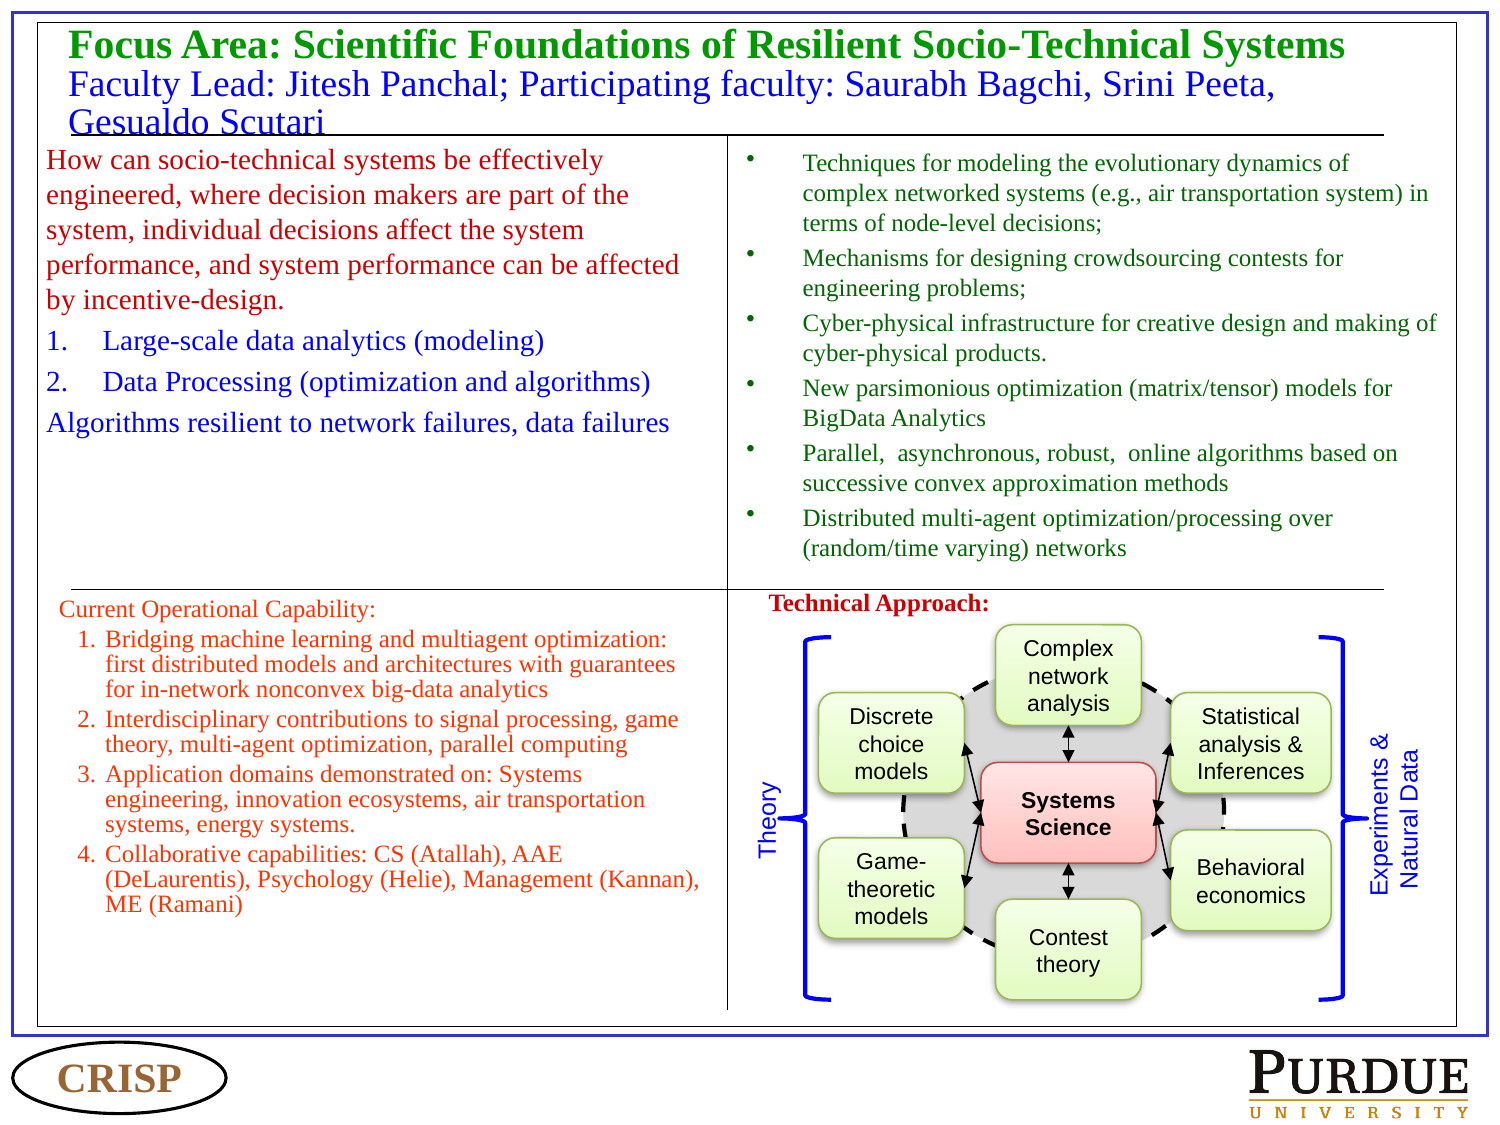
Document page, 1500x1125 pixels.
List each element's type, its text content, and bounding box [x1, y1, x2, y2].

text_box [35, 20, 1458, 1028]
text_box [1336, 637, 1368, 1000]
text_box Experiments & Natural Data [1355, 718, 1430, 912]
text_box Technical Approach: [753, 579, 1425, 817]
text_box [818, 624, 1332, 1000]
text_box [778, 637, 813, 1000]
text_box Technical Approach: [753, 820, 1425, 1017]
text_box Theory [743, 766, 789, 875]
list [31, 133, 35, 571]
picture [1235, 1042, 1483, 1125]
